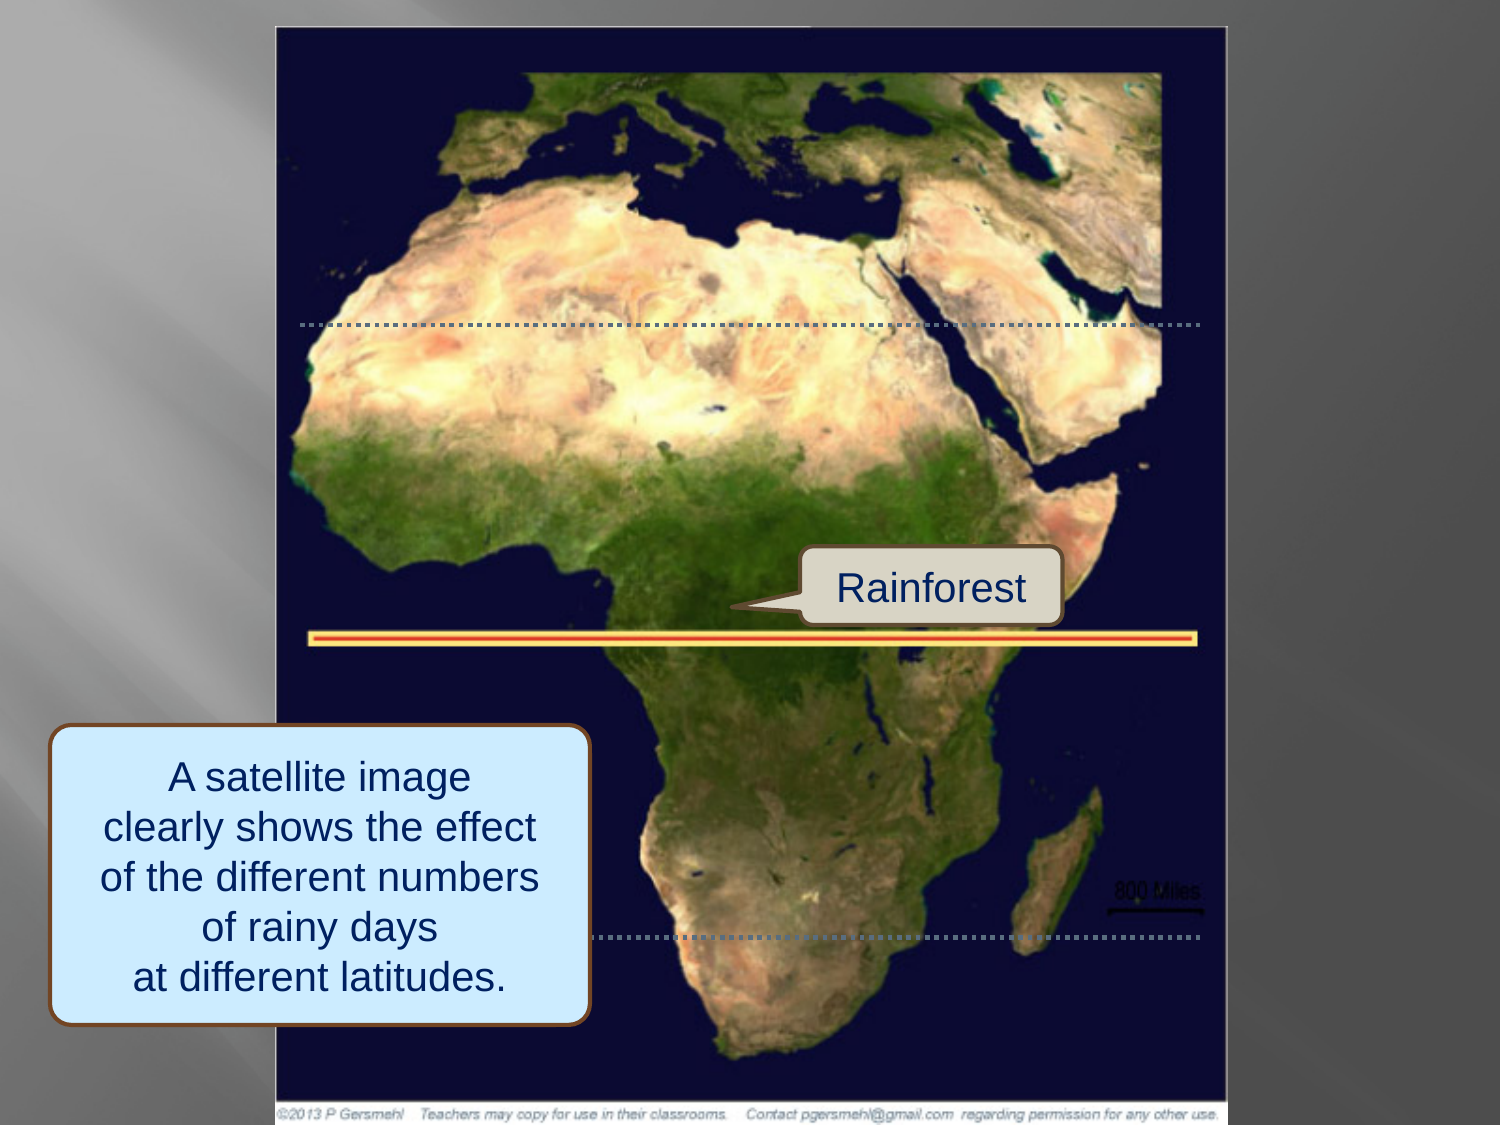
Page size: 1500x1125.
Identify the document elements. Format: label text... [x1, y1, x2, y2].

picture [274, 25, 1228, 1125]
text_box A satellite image clearly shows the effect of the different numbers of rainy days at different latitudes. [49, 724, 274, 1025]
